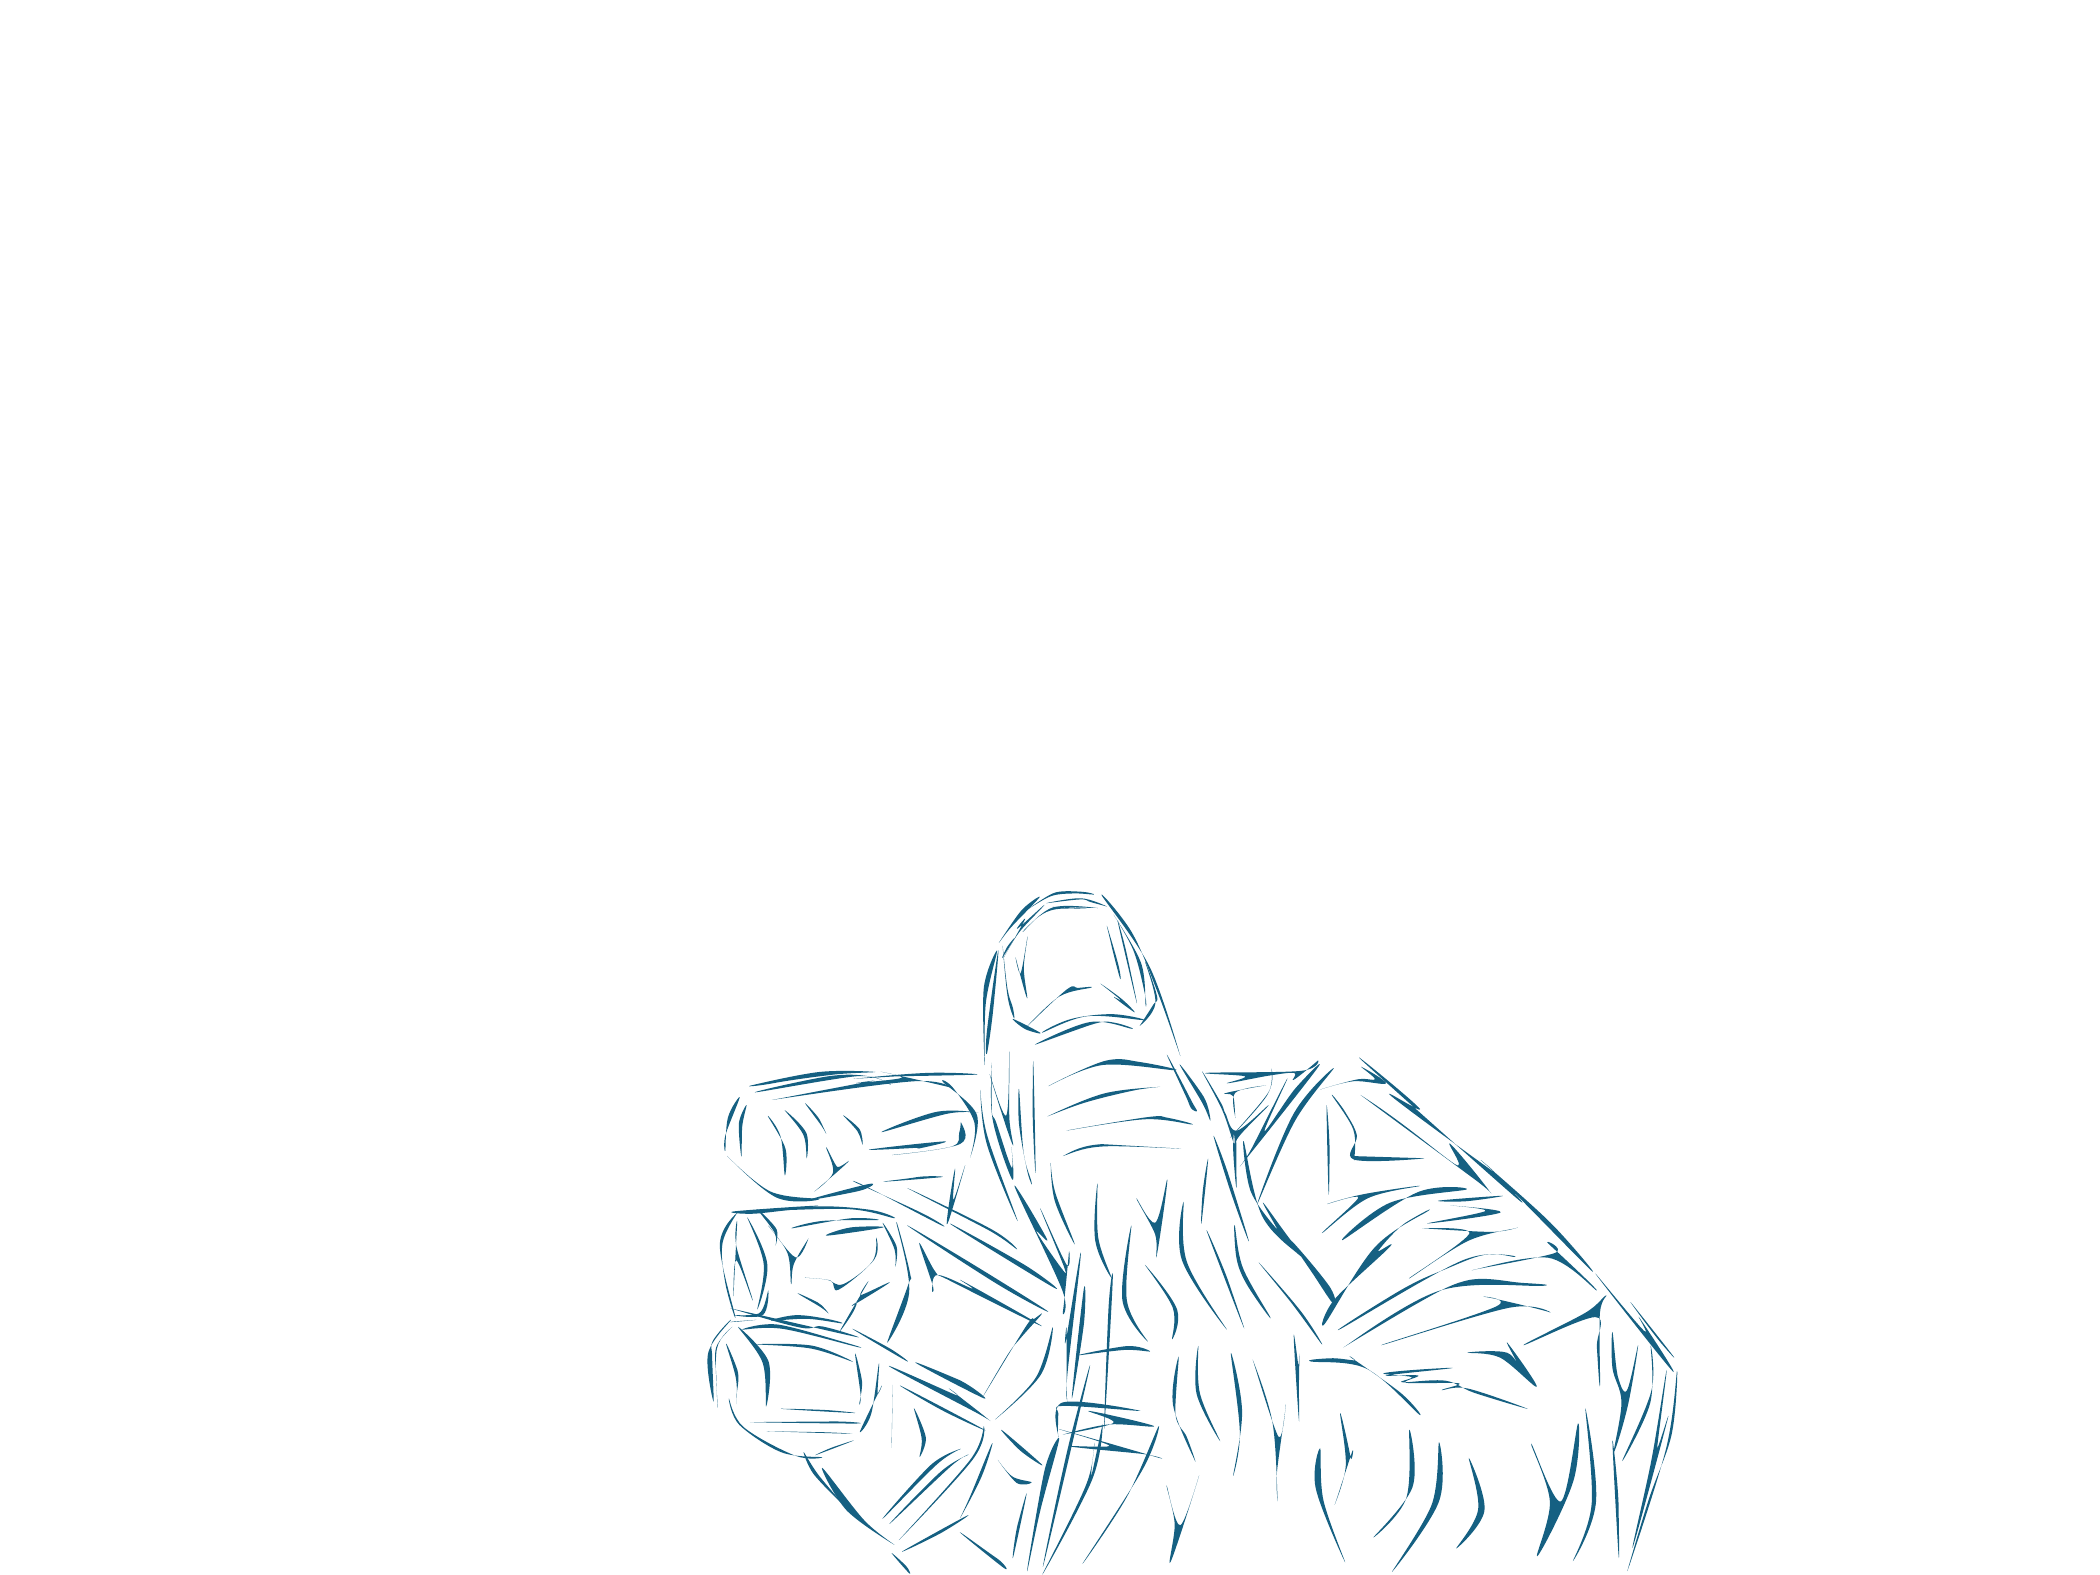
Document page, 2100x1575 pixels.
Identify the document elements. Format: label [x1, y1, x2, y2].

picture [105, 27, 1995, 1575]
